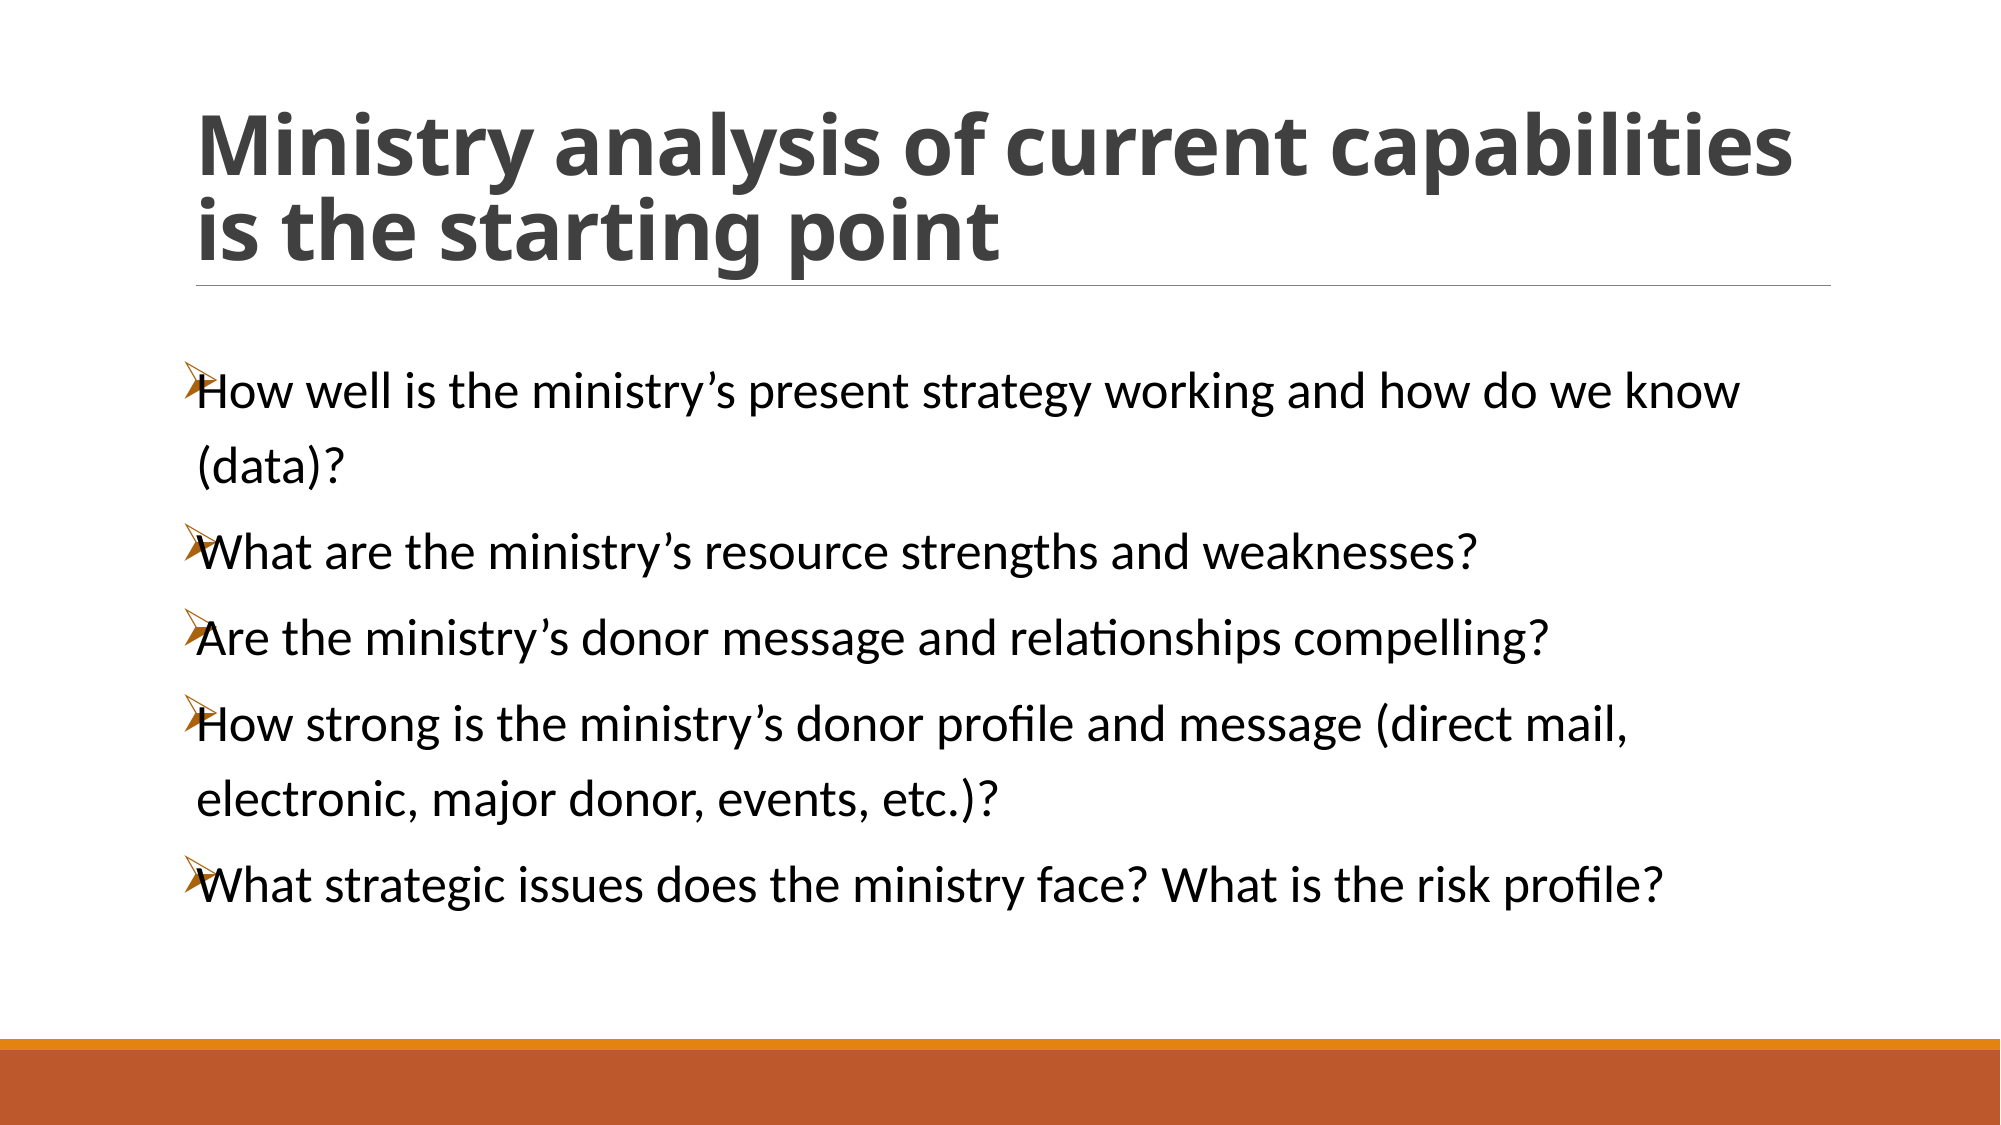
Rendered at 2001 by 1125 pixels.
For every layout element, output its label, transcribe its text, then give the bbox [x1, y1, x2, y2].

title Ministry analysis of current capabilities is the starting point [180, 47, 1830, 285]
list How well is the ministry’s present strategy working and how do we know (data)? What are the ministry’s resource strengths and weaknesses? Are the ministry’s donor message and relationships compelling? How strong is the ministry’s donor profile and message (direct mail, electronic, major donor, events, etc.)? What strategic issues does the ministry face? What is the risk profile? [180, 335, 1830, 978]
